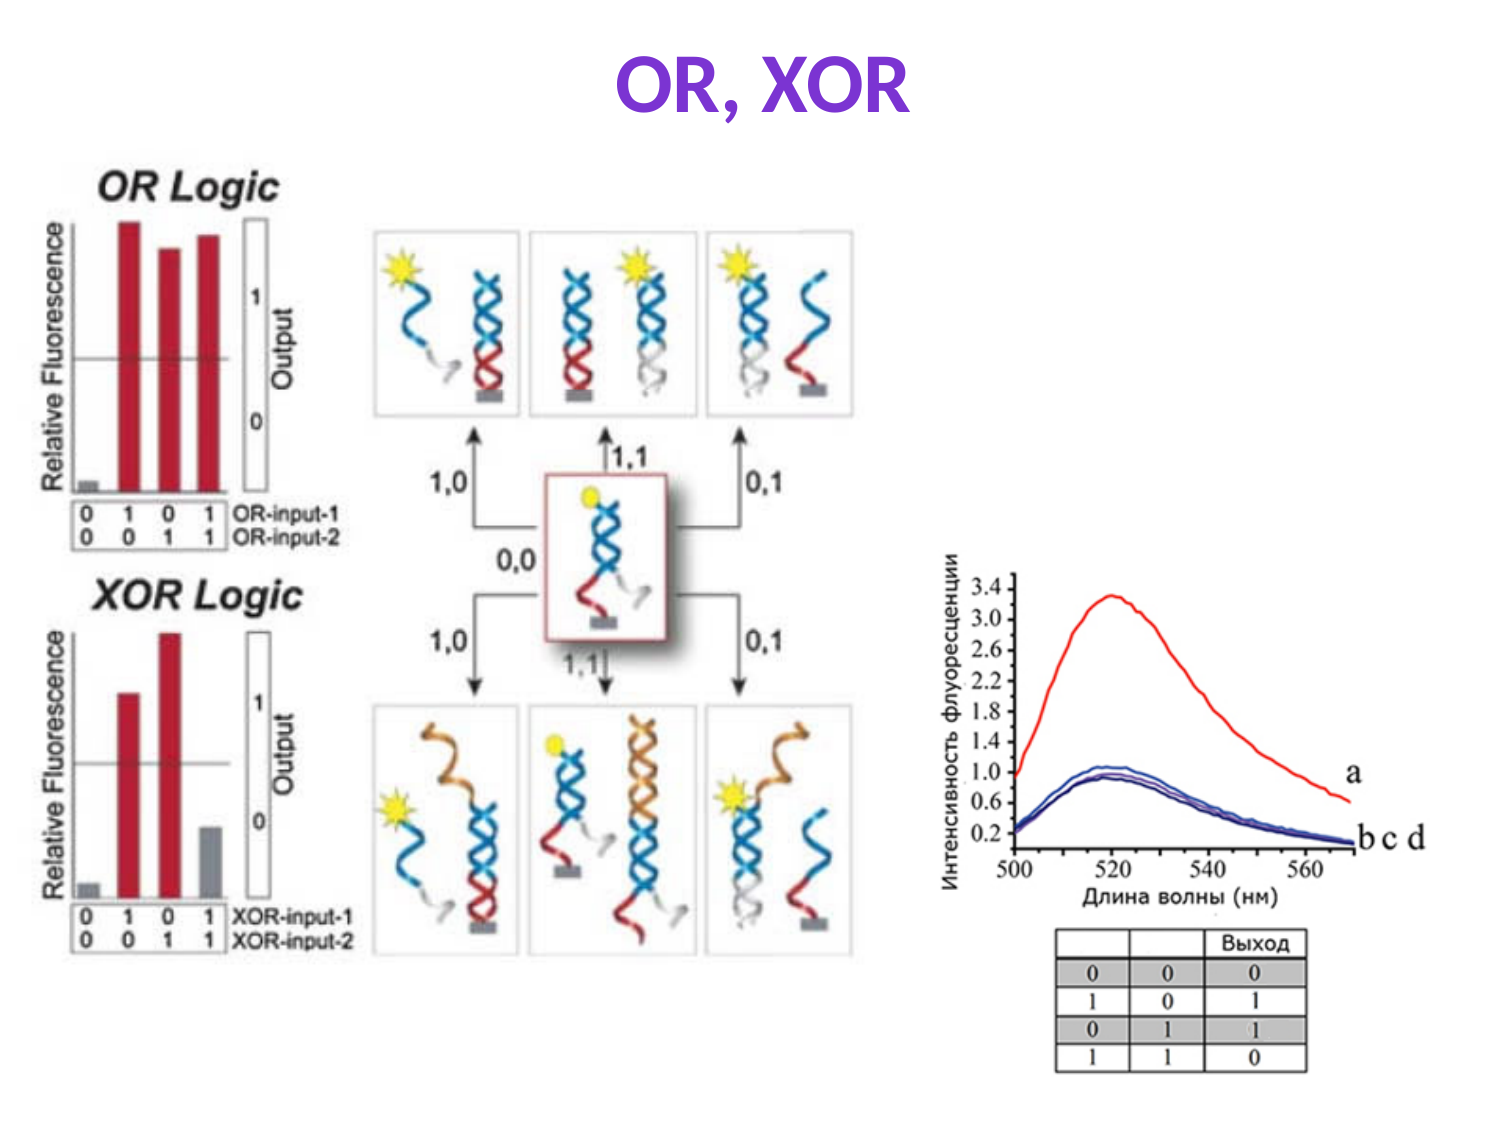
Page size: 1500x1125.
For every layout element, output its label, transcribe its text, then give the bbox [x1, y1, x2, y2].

picture [938, 550, 1430, 1078]
title OR, XOR [88, 19, 1439, 138]
picture [17, 148, 883, 977]
